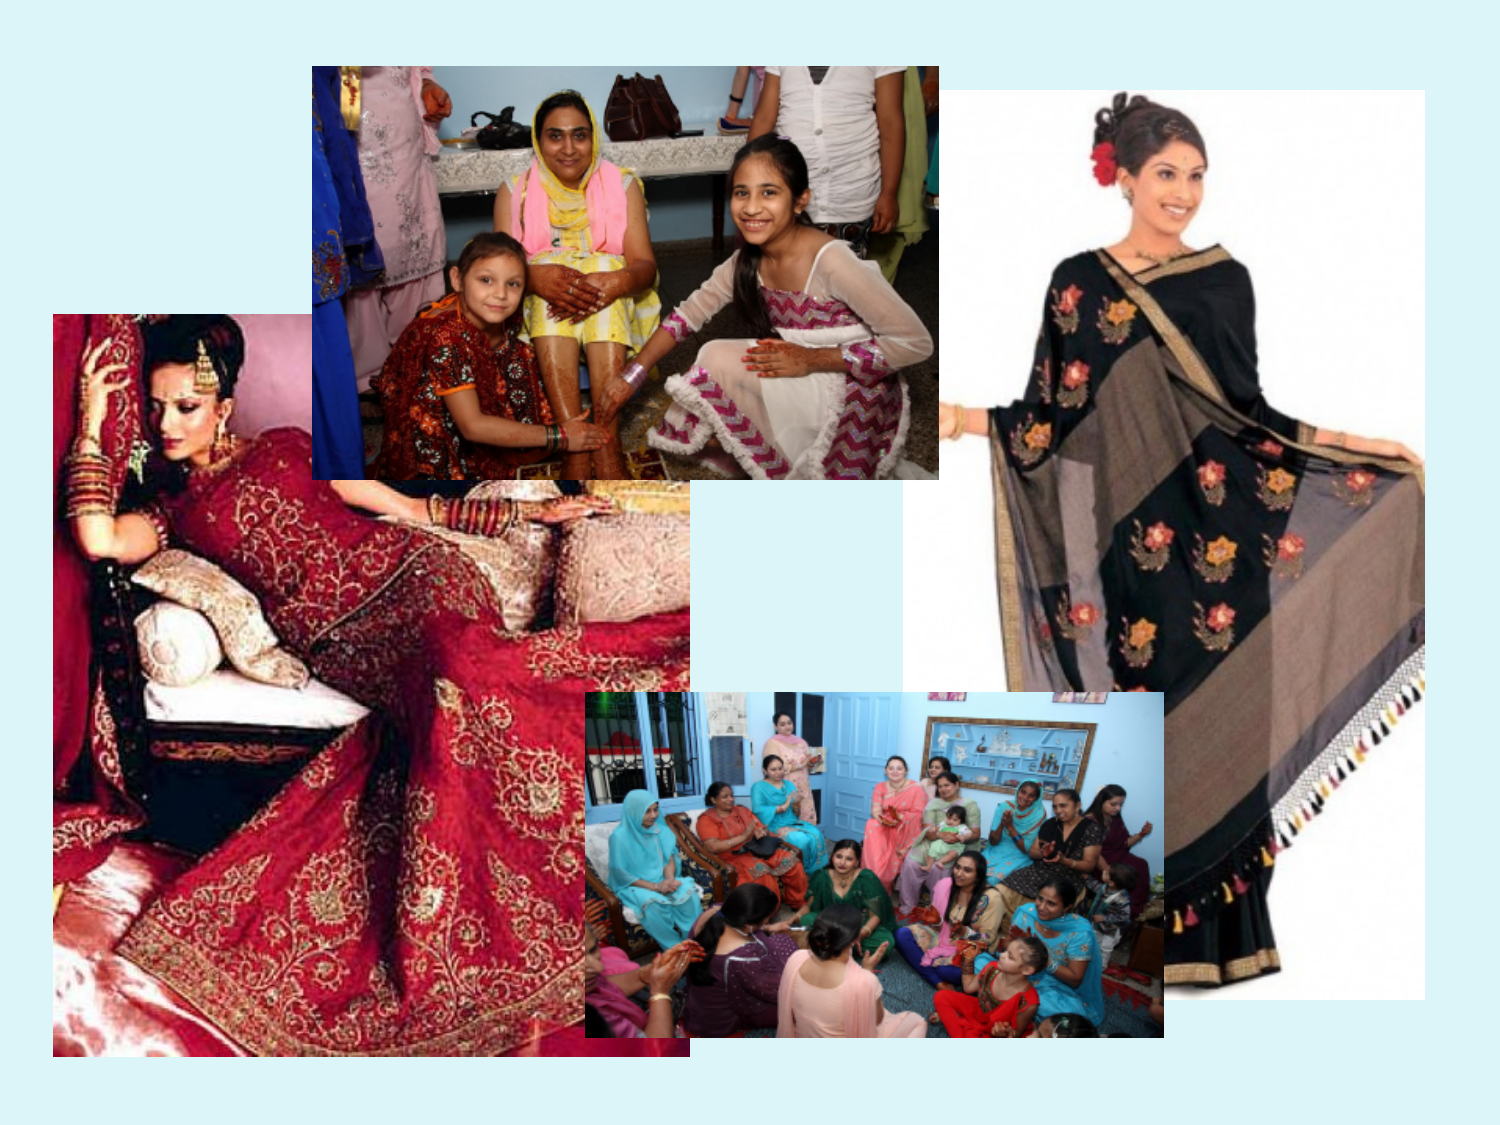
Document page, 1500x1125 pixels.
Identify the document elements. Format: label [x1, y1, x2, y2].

picture [312, 66, 1425, 1038]
list [52, 314, 690, 1057]
